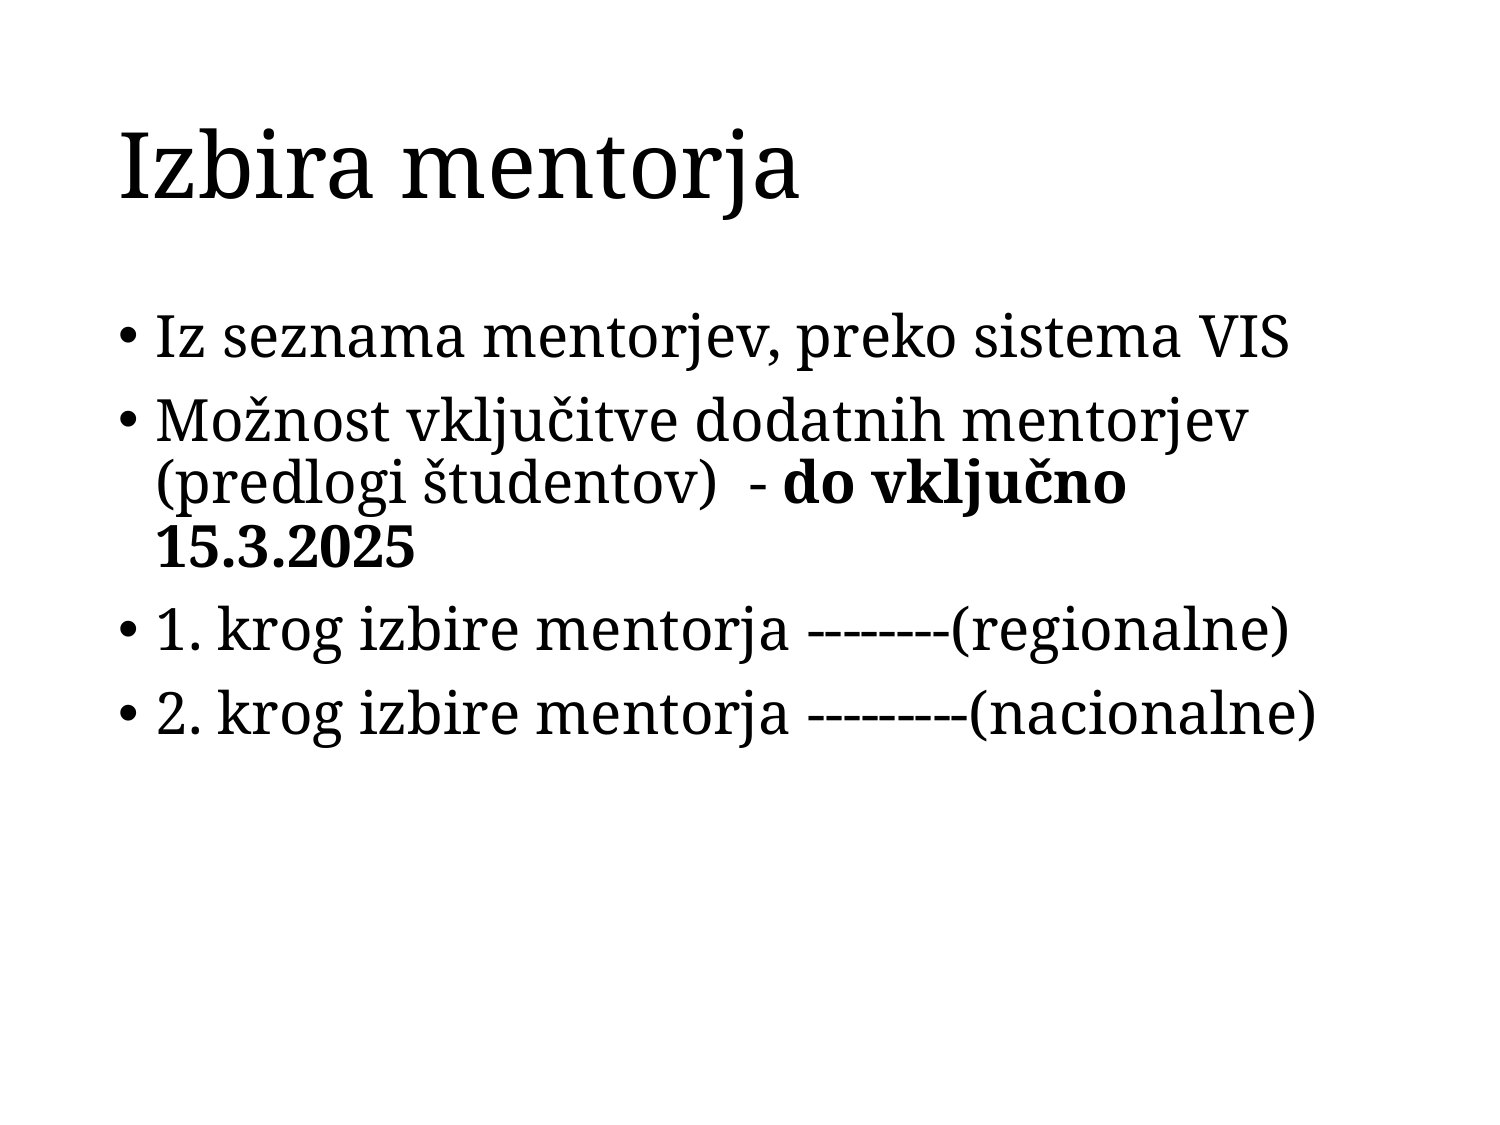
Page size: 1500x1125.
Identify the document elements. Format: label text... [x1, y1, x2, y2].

title Izbira mentorja [103, 59, 1397, 278]
list Iz seznama mentorjev, preko sistema VIS Možnost vključitve dodatnih mentorjev (predlogi študentov) - do vključno 15.3.2025 1. krog izbire mentorja --------(regionalne) 2. krog izbire mentorja ---------(nacionalne) [103, 299, 1397, 1014]
